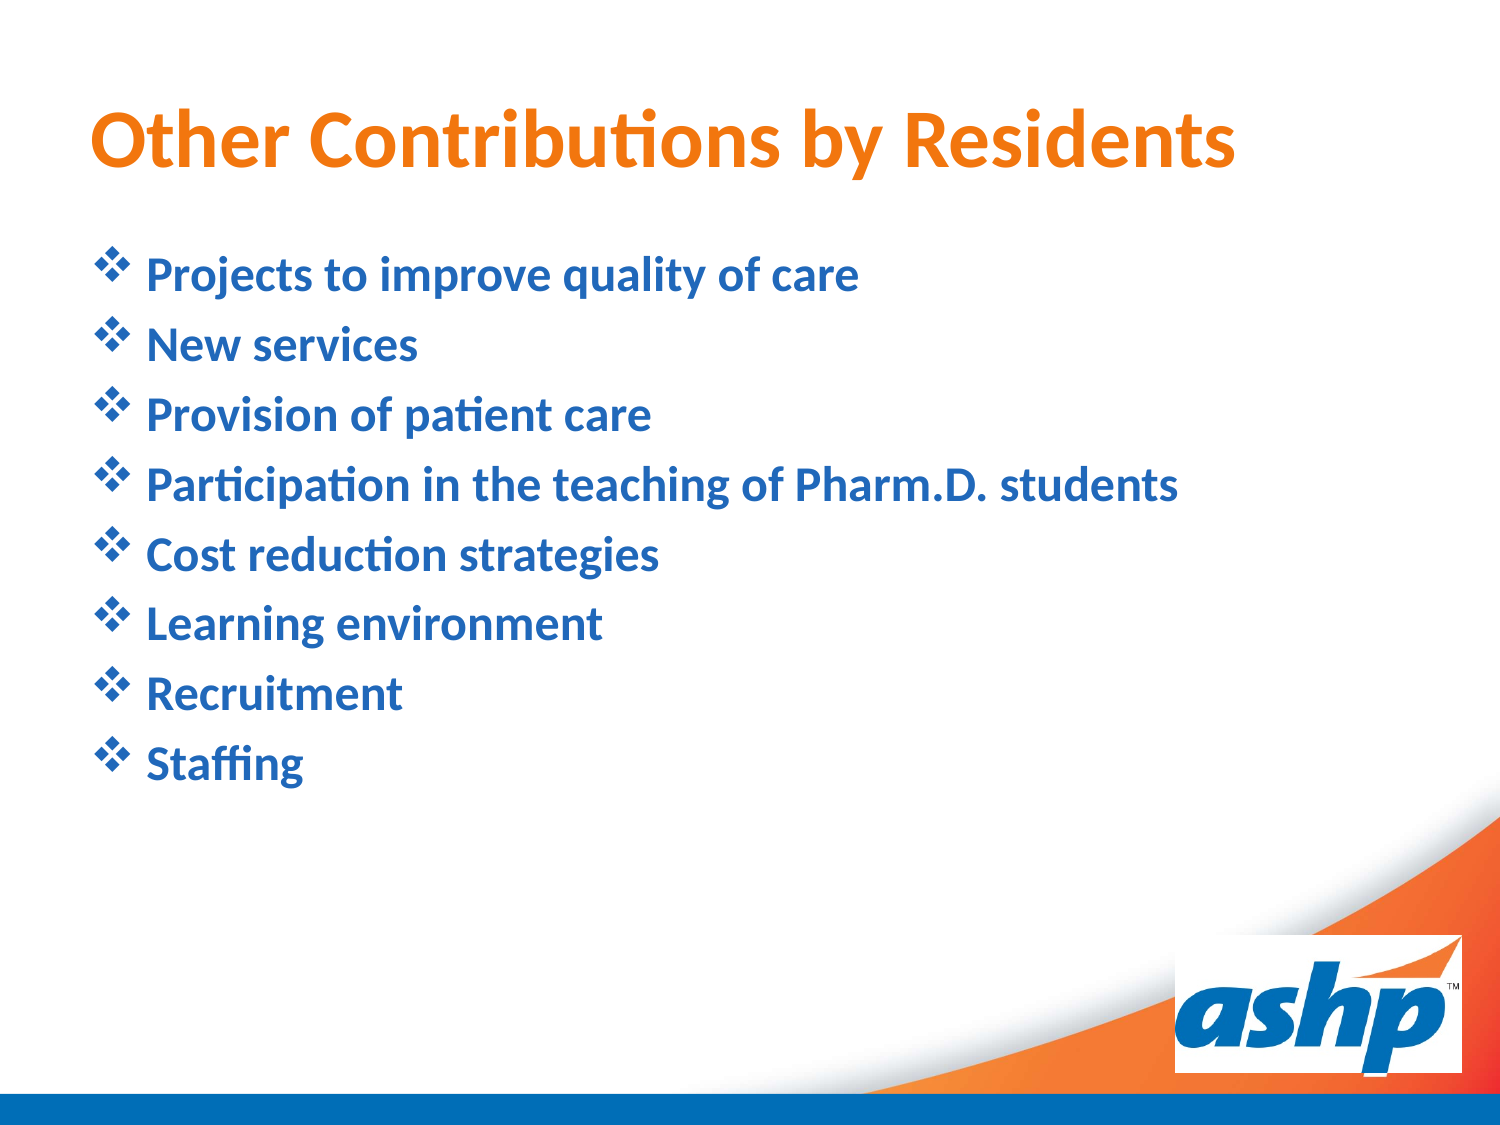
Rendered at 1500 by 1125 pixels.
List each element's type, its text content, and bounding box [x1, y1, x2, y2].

title Other Contributions by Residents [75, 76, 1425, 195]
list Projects to improve quality of care New services Provision of patient care Participation in the teaching of Pharm.D. students Cost reduction strategies Learning environment Recruitment Staffing [75, 233, 1425, 934]
picture [0, 0, 1500, 1093]
